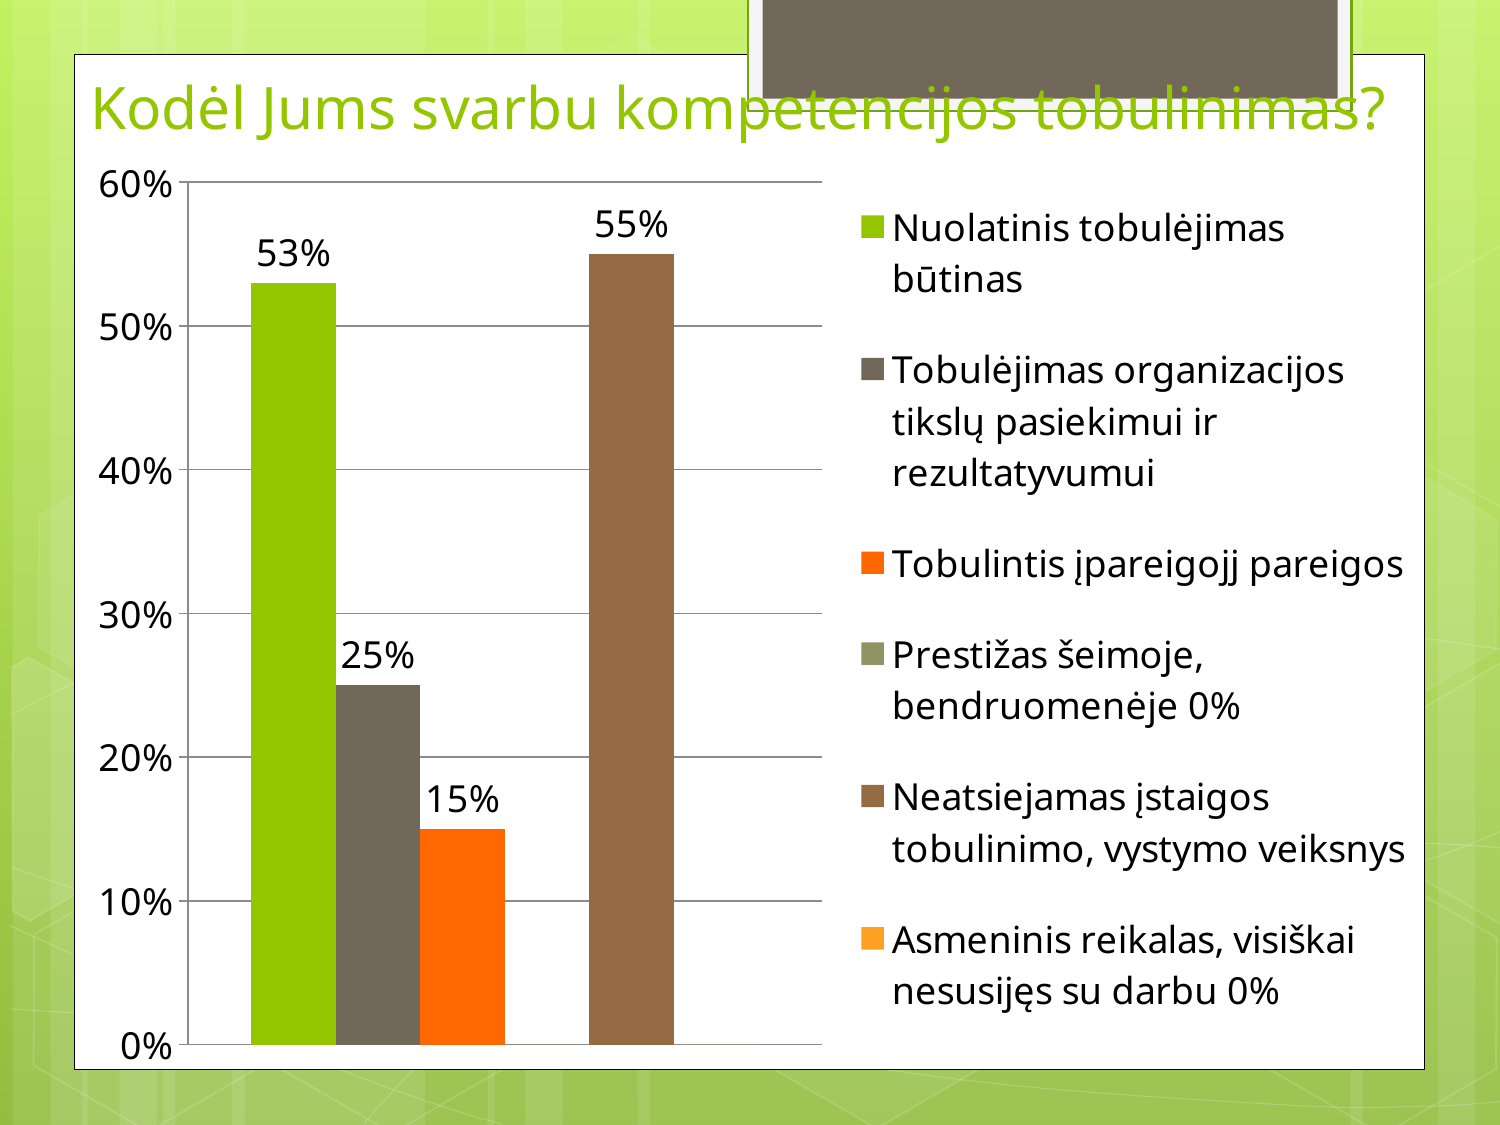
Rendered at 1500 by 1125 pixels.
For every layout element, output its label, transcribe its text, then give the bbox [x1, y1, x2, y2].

chart [74, 148, 1426, 1071]
title Kodėl Jums svarbu kompetencijos tobulinimas? [75, 45, 1425, 148]
